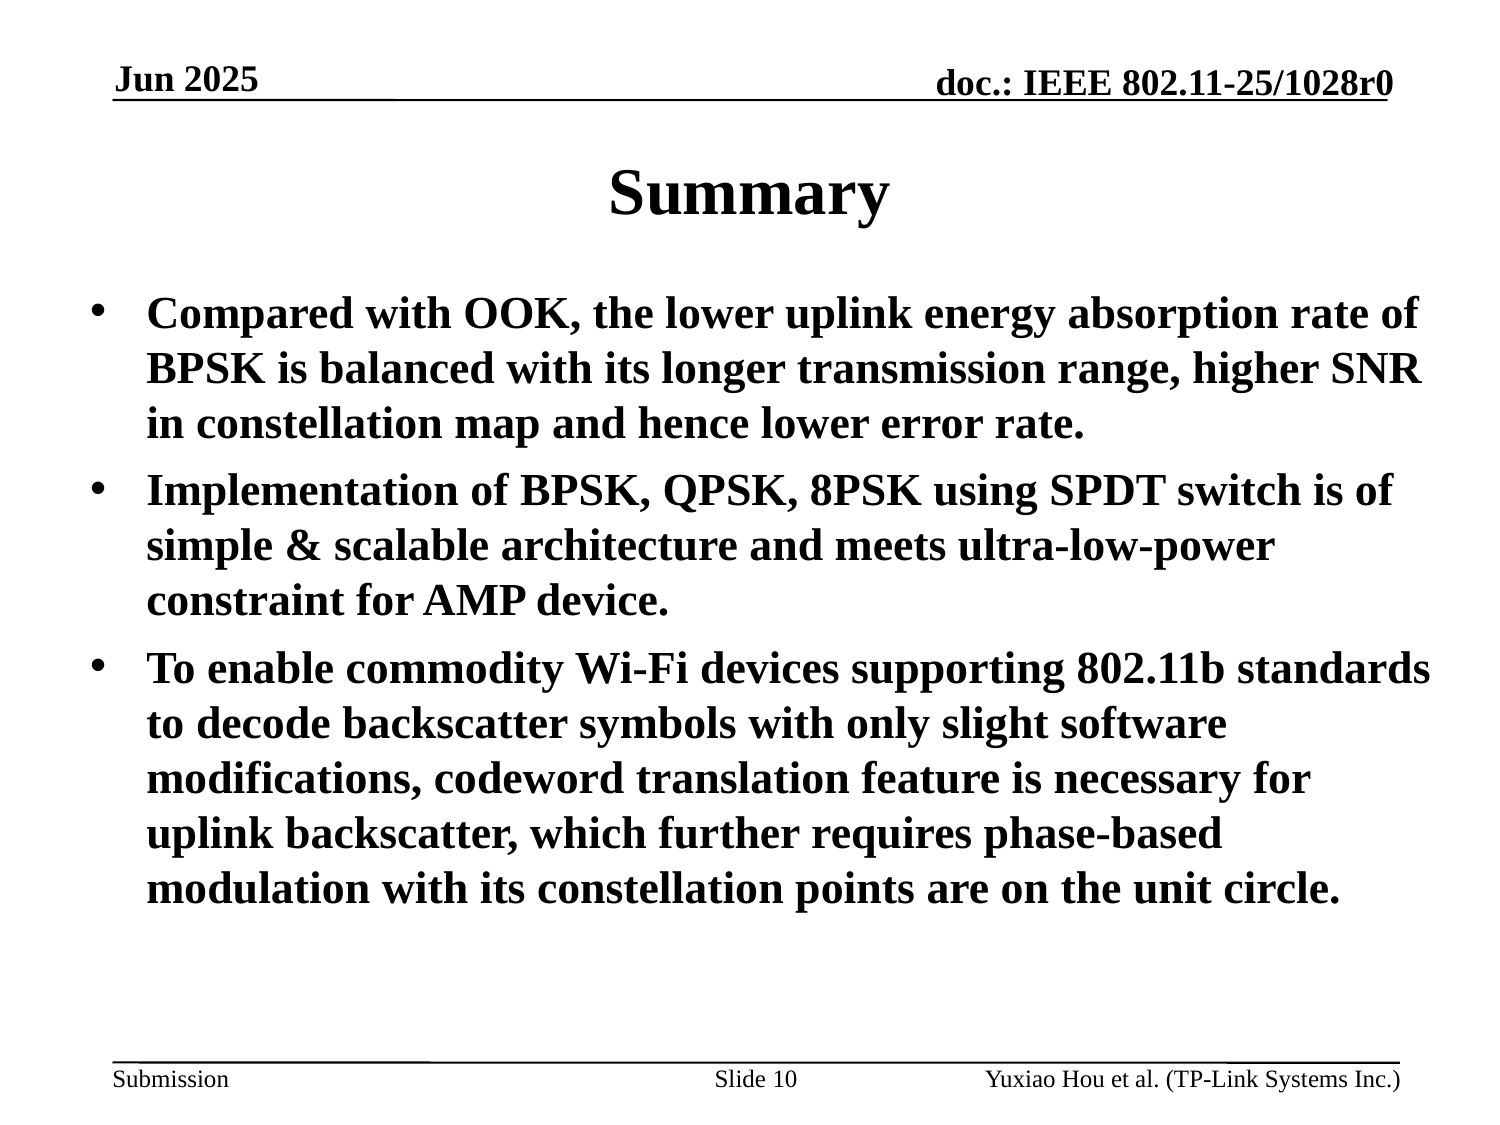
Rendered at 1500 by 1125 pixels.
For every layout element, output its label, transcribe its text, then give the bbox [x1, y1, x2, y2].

title Summary [112, 100, 1388, 274]
list Compared with OOK, the lower uplink energy absorption rate of BPSK is balanced with its longer transmission range, higher SNR in constellation map and hence lower error rate. Implementation of BPSK, QPSK, 8PSK using SPDT switch is of simple & scalable architecture and meets ultra-low-power constraint for AMP device. To enable commodity Wi-Fi devices supporting 802.11b standards to decode backscatter symbols with only slight software modifications, codeword translation feature is necessary for uplink backscatter, which further requires phase-based modulation with its constellation points are on the unit circle. [74, 274, 1463, 998]
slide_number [114, 54, 423, 100]
slide_number Slide 10 [712, 1061, 800, 1123]
footer Yuxiao Hou et al. (TP-Link Systems Inc.) [878, 1061, 1402, 1093]
